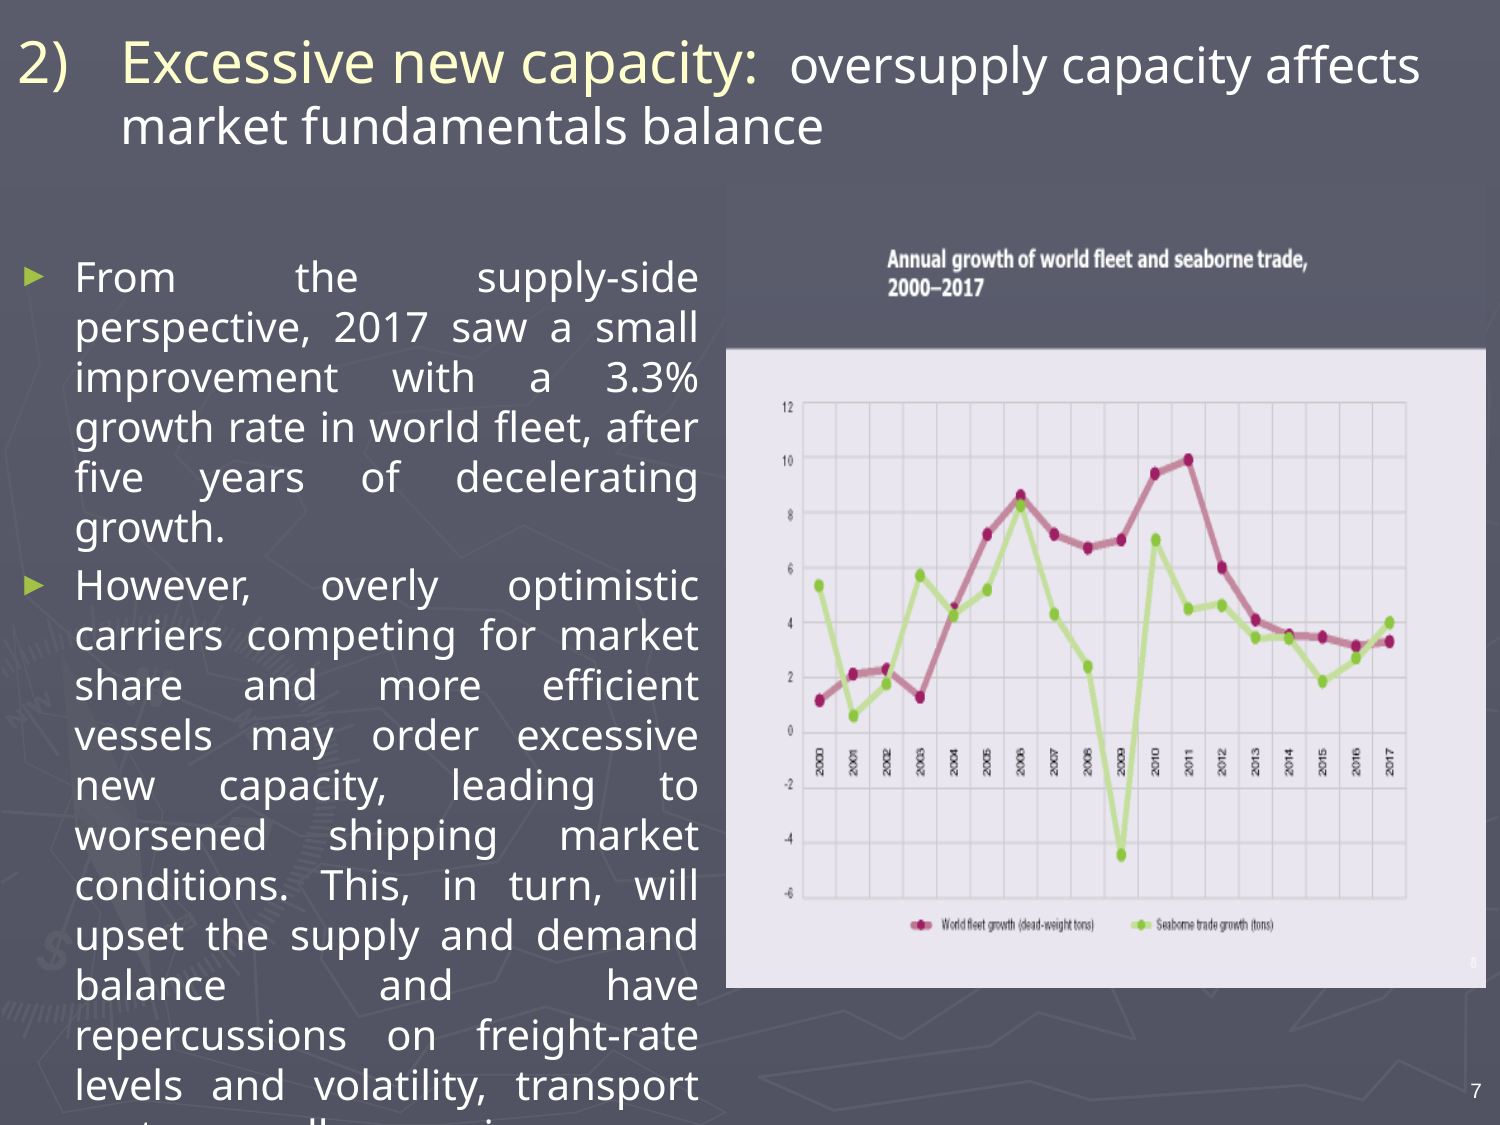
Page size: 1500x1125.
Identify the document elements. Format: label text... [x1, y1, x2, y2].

list From the supply-side perspective, 2017 saw a small improvement with a 3.3% growth rate in world fleet, after five years of decelerating growth. However, overly optimistic carriers competing for market share and more efficient vessels may order excessive new capacity, leading to worsened shipping market conditions. This, in turn, will upset the supply and demand balance and have repercussions on freight-rate levels and volatility, transport costs, as well as earnings. [3, 184, 715, 1071]
slide_number 7 [1434, 1070, 1497, 1125]
picture [726, 184, 1486, 988]
title 2) Excessive new capacity: oversupply capacity affects market fundamentals balance [3, 25, 1500, 155]
